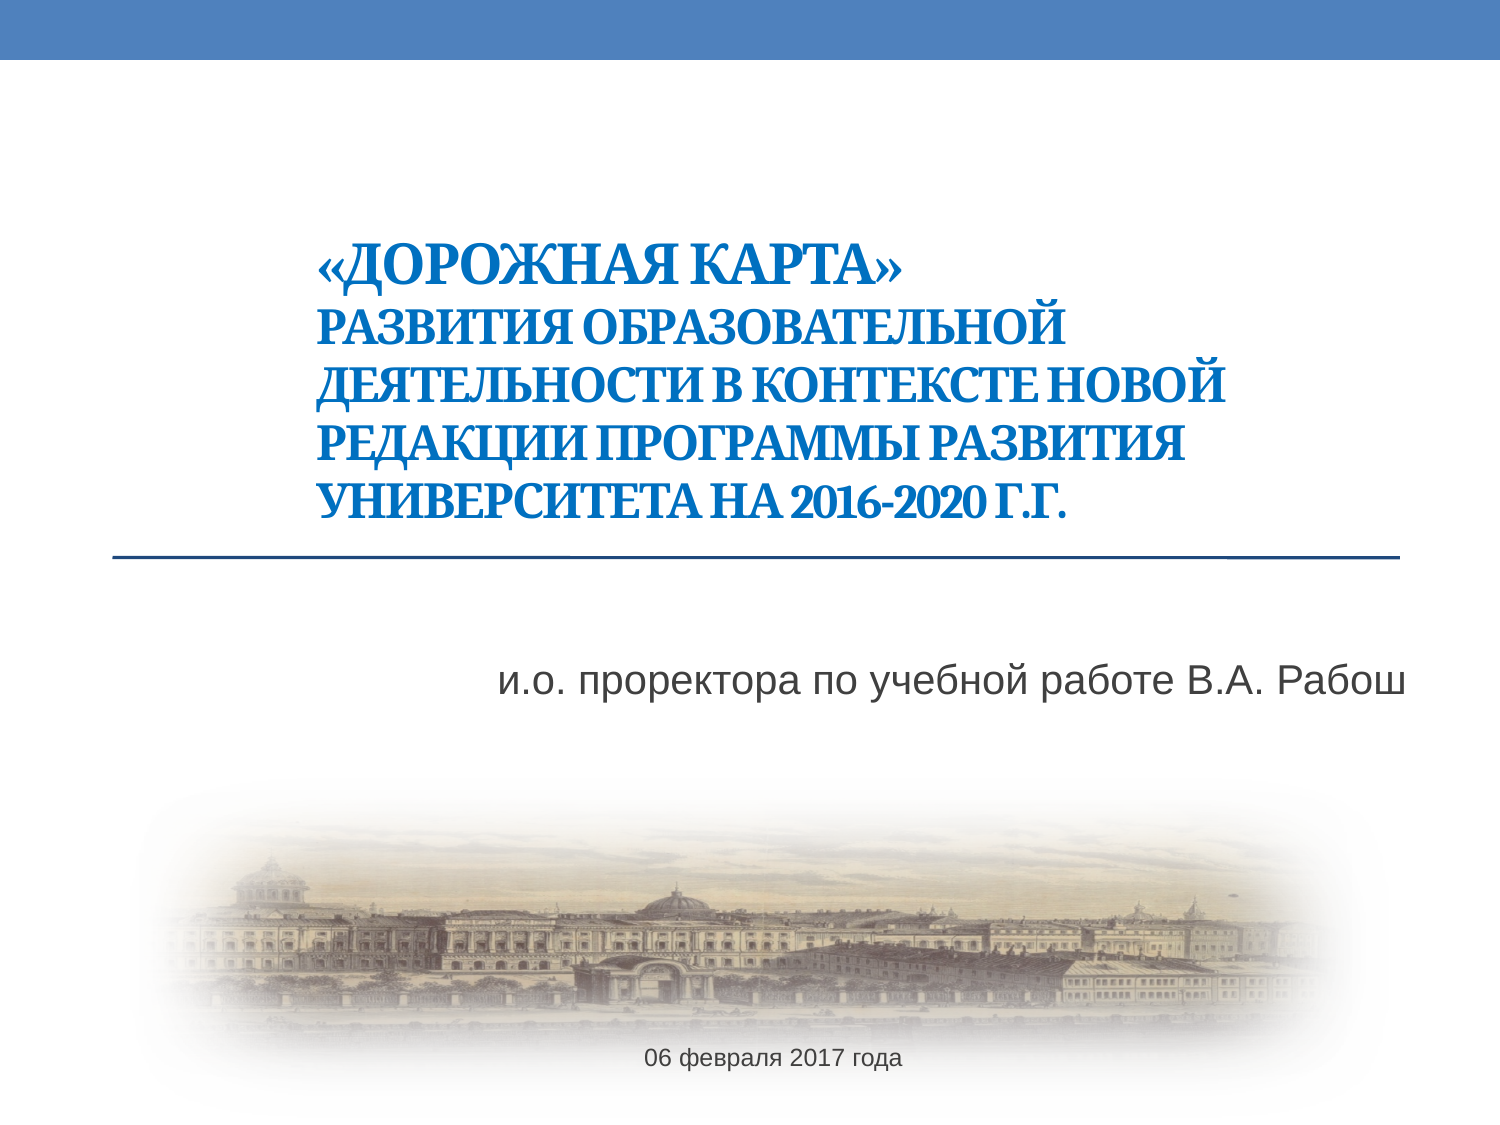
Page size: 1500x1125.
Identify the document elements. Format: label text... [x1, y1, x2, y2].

subtitle и.о. проректора по учебной работе В.А. Рабош [371, 645, 1422, 811]
picture [135, 786, 1353, 1080]
text_box «Дорожная карта» развития образовательной деятельности в контексте новой редакции Программы развития университета на 2016-2020 г.г. [301, 219, 1441, 536]
